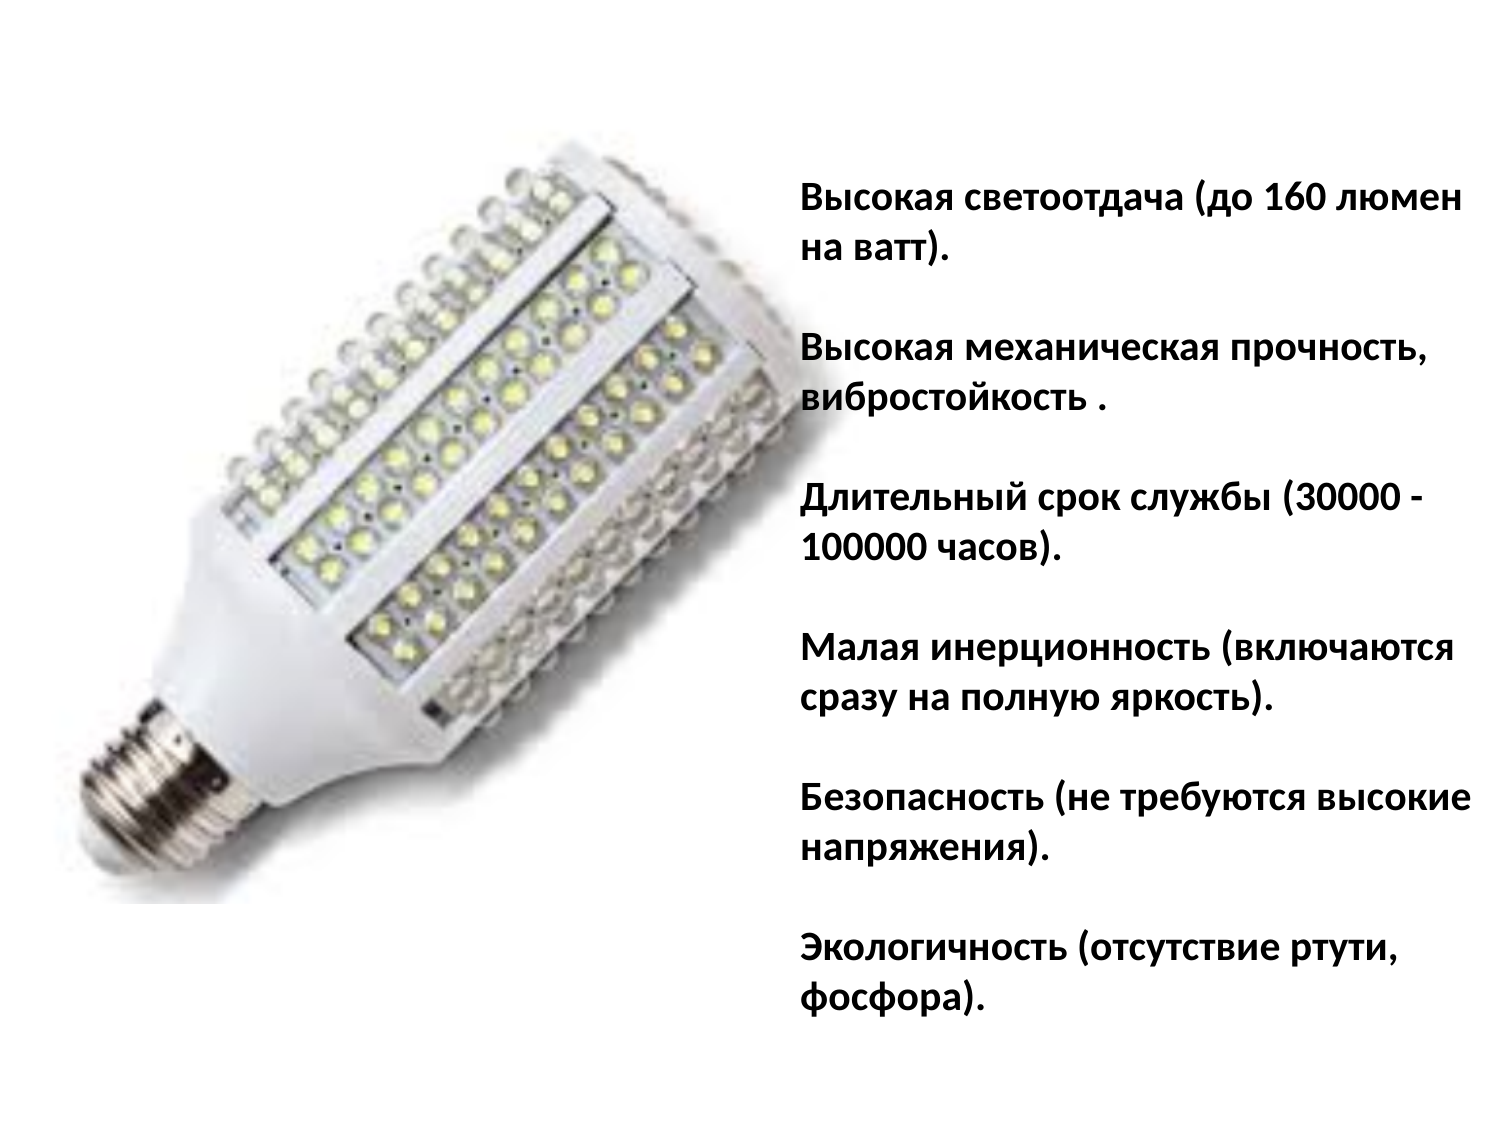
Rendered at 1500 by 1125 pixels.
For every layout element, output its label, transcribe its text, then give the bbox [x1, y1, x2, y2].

picture [4, 76, 881, 904]
text_box Высокая светоотдача (до 160 люмен на ватт). Высокая механическая прочность, вибростойкость . Длительный срок службы (30000 - 100000 часов). Малая инерционность (включаются сразу на полную яркость). Безопасность (не требуются высокие напряжения). Экологичность (отсутствие ртути, фосфора). [785, 160, 1500, 1026]
